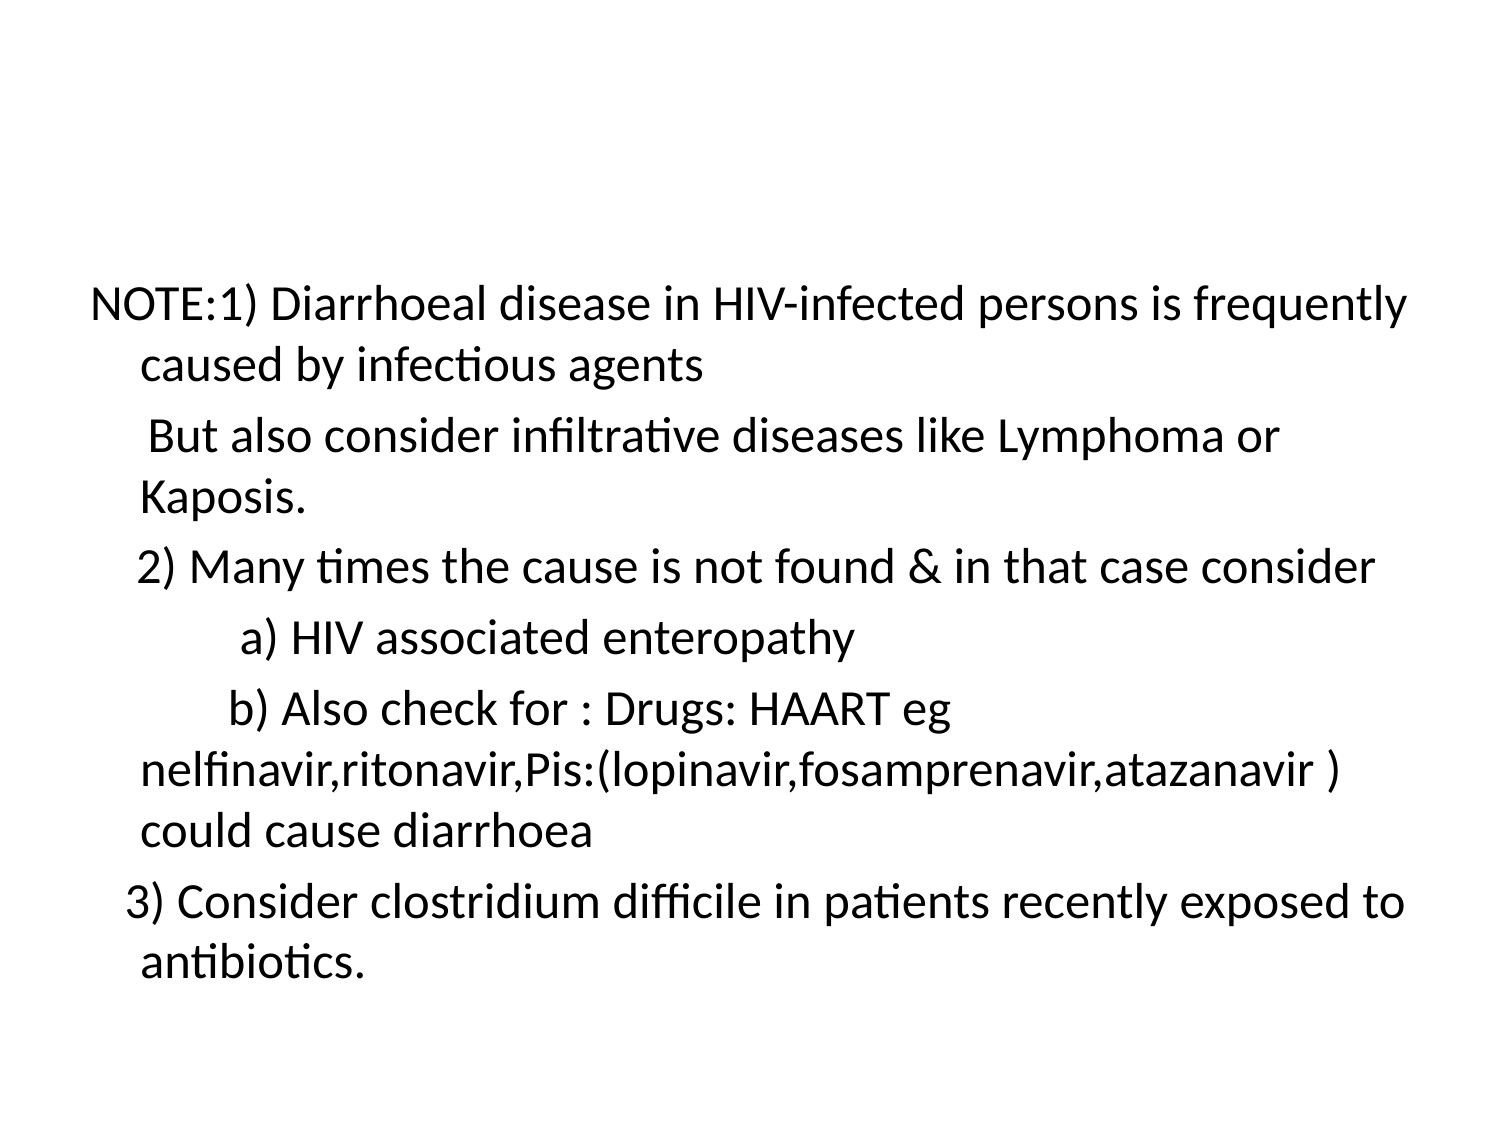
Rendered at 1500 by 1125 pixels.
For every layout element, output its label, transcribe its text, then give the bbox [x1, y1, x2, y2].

list NOTE:1) Diarrhoeal disease in HIV-infected persons is frequently caused by infectious agents But also consider infiltrative diseases like Lymphoma or Kaposis. 2) Many times the cause is not found & in that case consider a) HIV associated enteropathy b) Also check for : Drugs: HAART eg nelfinavir,ritonavir,Pis:(lopinavir,fosamprenavir,atazanavir ) could cause diarrhoea 3) Consider clostridium difficile in patients recently exposed to antibiotics. [75, 262, 1425, 1005]
